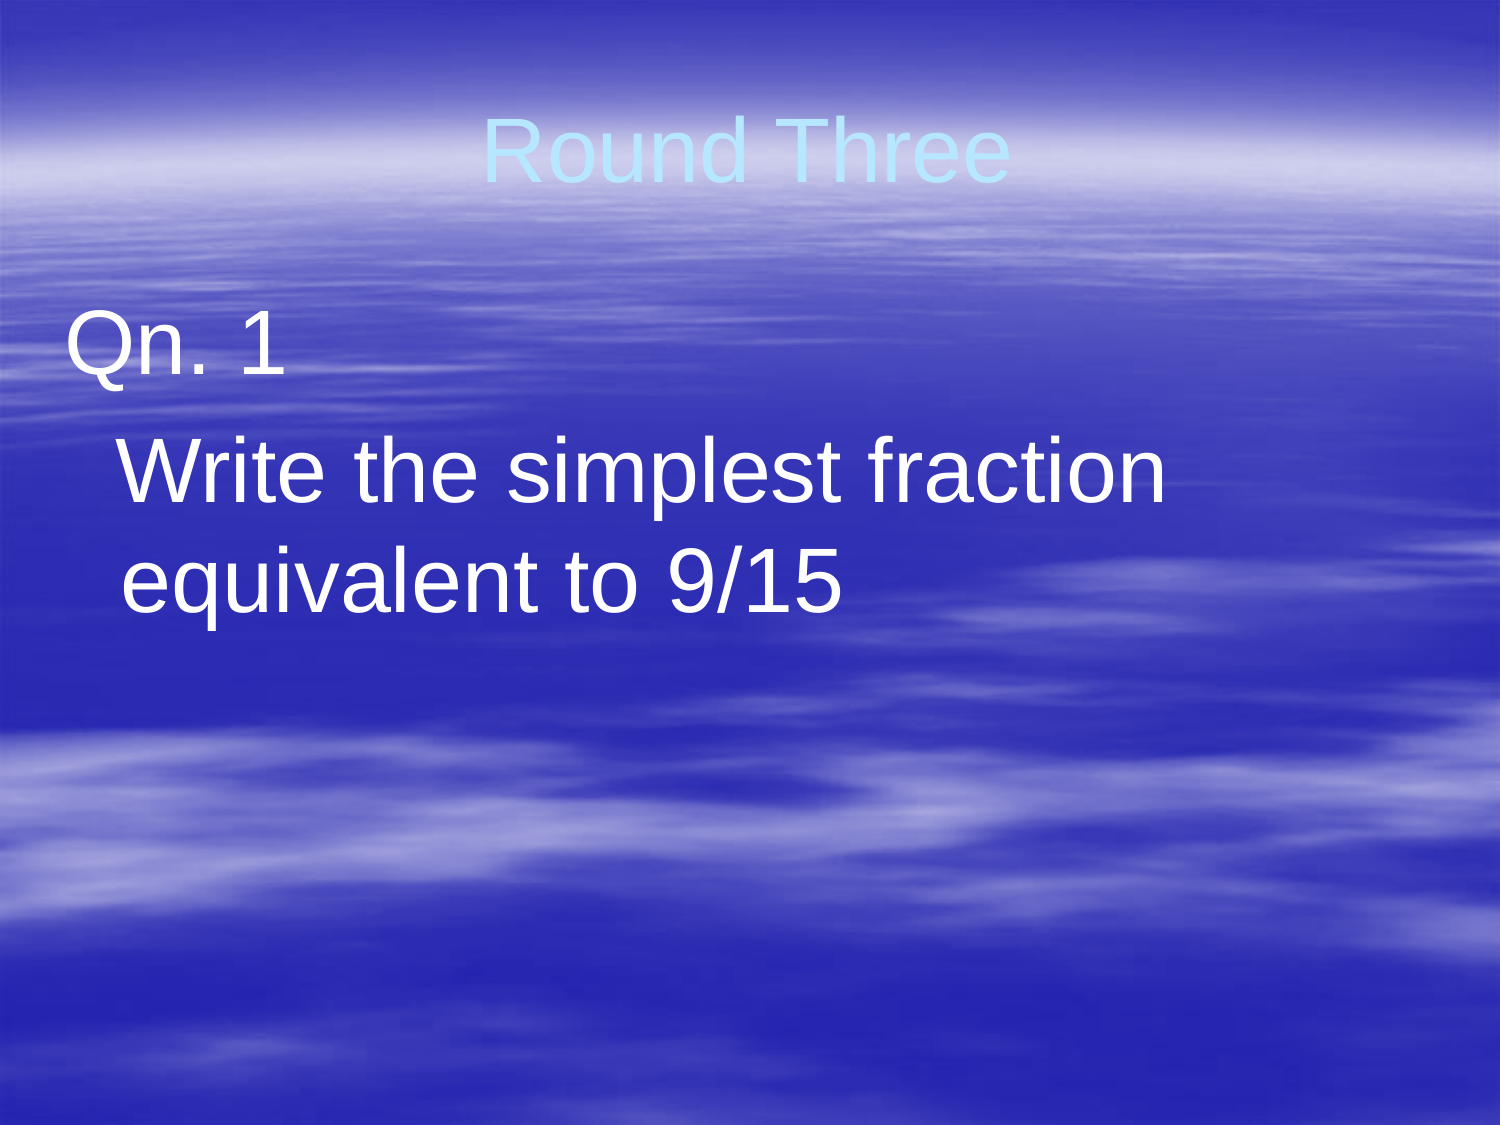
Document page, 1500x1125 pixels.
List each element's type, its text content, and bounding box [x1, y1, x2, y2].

list Qn. 1 Write the simplest fraction equivalent to 9/15 [49, 274, 1451, 1001]
title Round Three [49, 37, 1446, 256]
